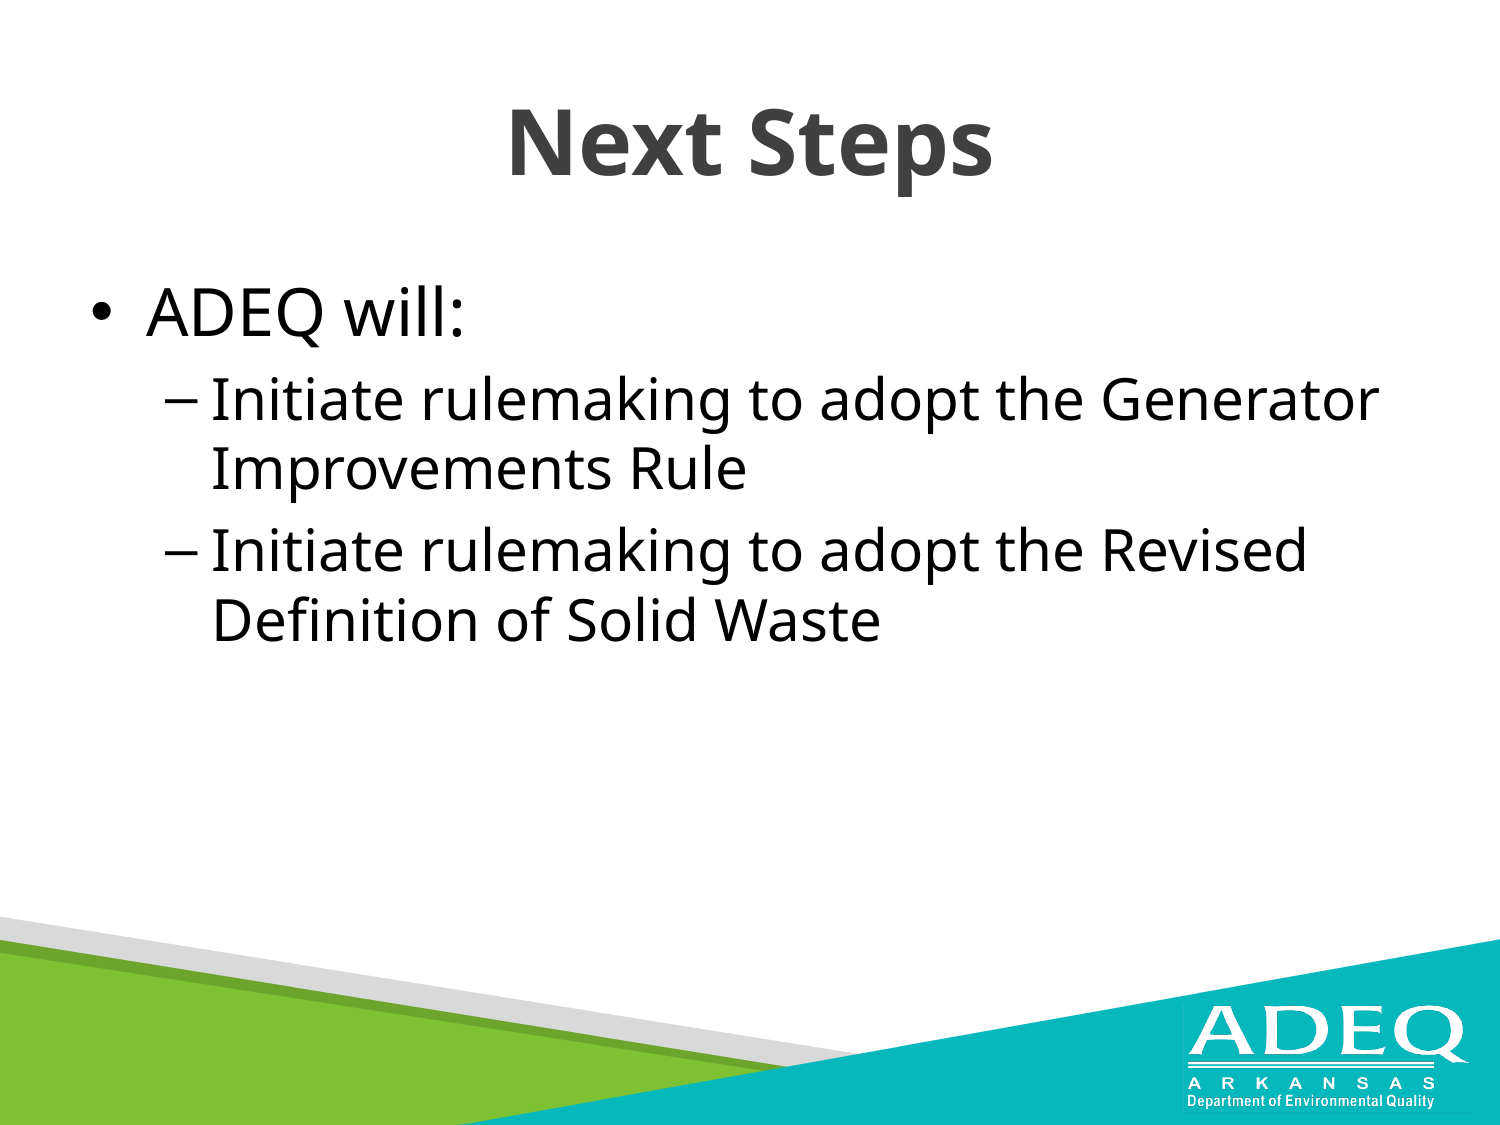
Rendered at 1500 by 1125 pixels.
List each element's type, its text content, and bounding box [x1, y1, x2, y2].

picture [0, 915, 1500, 1125]
list ADEQ will: Initiate rulemaking to adopt the Generator Improvements Rule Initiate rulemaking to adopt the Revised Definition of Solid Waste [75, 262, 1438, 916]
title Next Steps [75, 45, 1425, 233]
